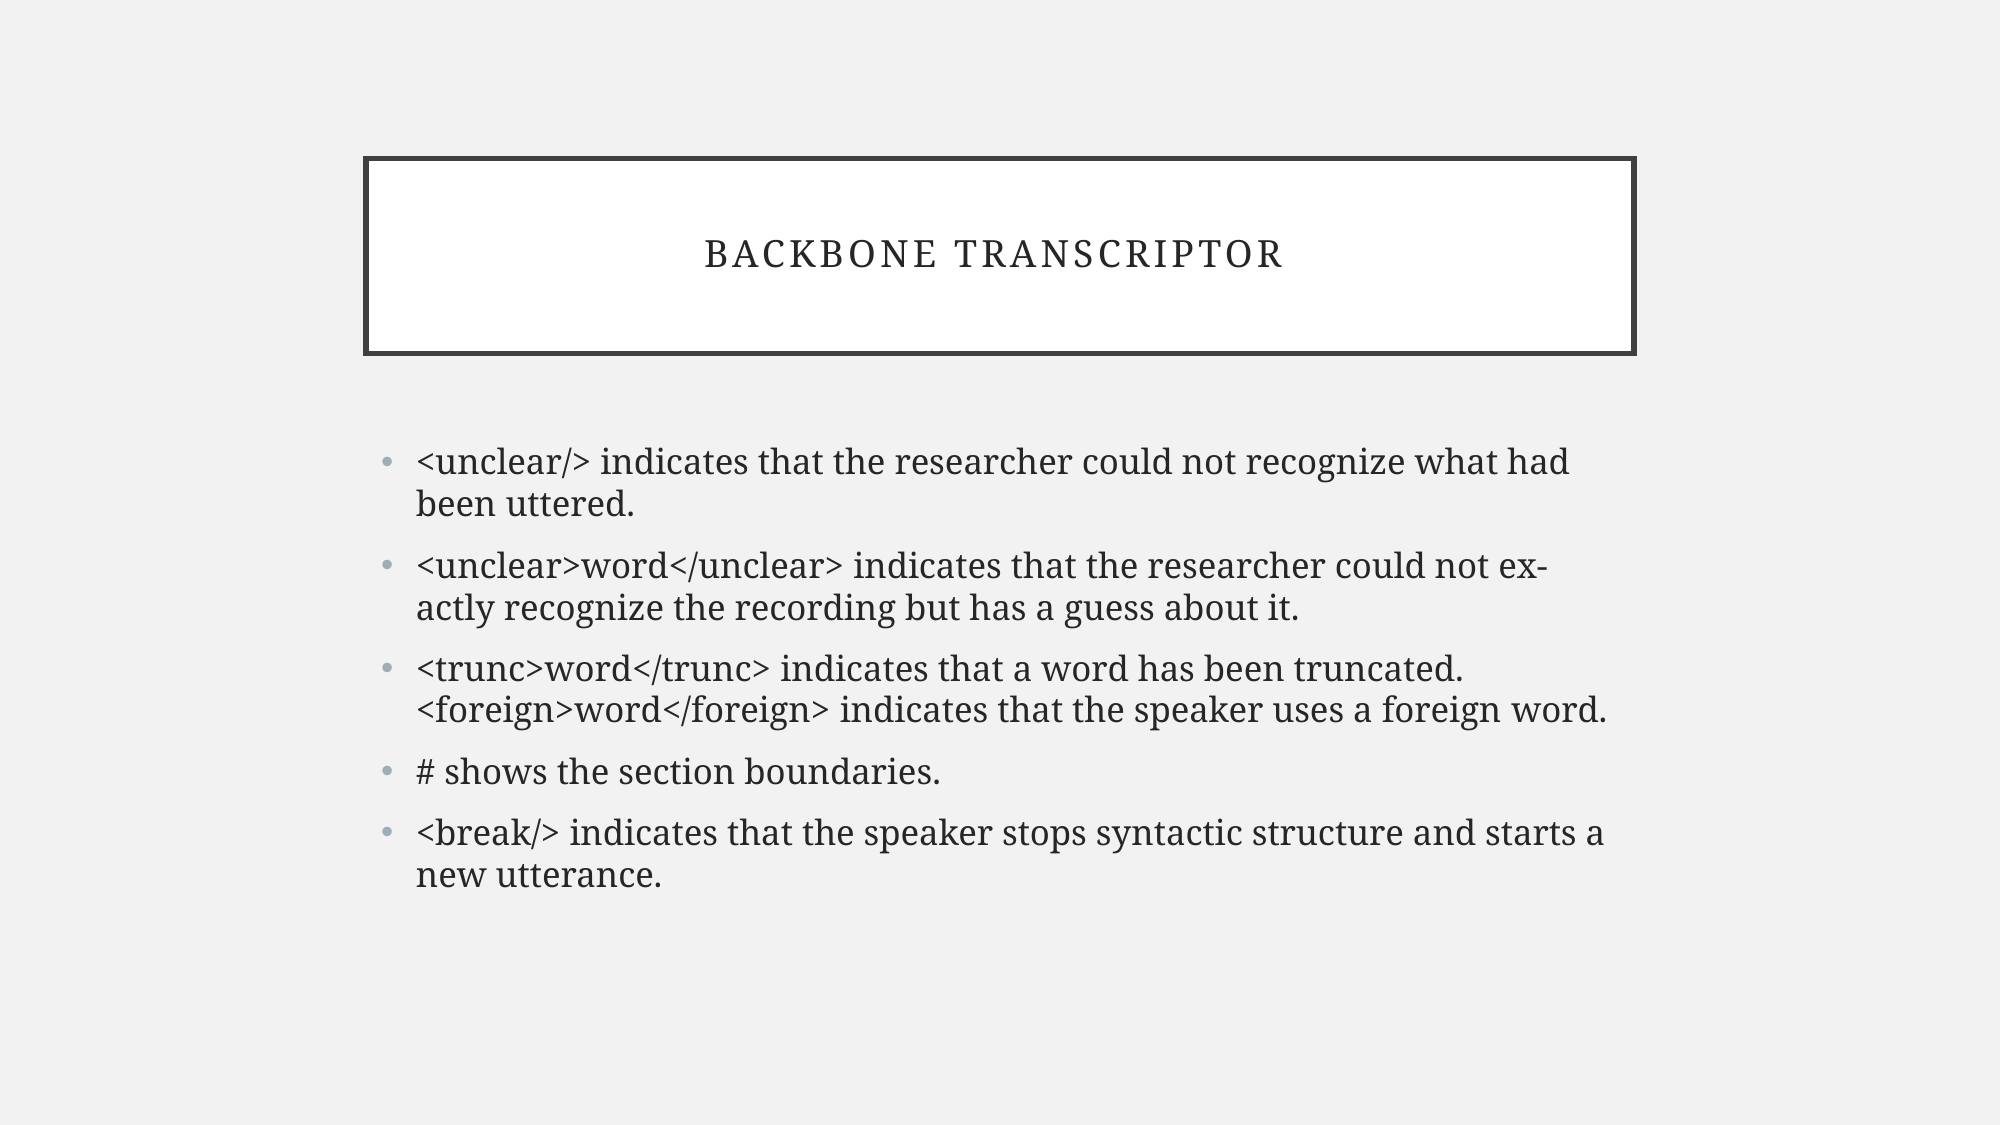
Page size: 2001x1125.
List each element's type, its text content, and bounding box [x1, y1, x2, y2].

list <unclear/> indicates that the researcher could not recognize what had been uttered. <unclear>word</unclear> indicates that the researcher could not ex- actly recognize the recording but has a guess about it. <trunc>word</trunc> indicates that a word has been truncated. <foreign>word</foreign> indicates that the speaker uses a foreign word. # shows the section boundaries. <break/> indicates that the speaker stops syntactic structure and starts a new utterance. [366, 432, 1634, 942]
title Backbone Transcriptor [363, 156, 1637, 356]
